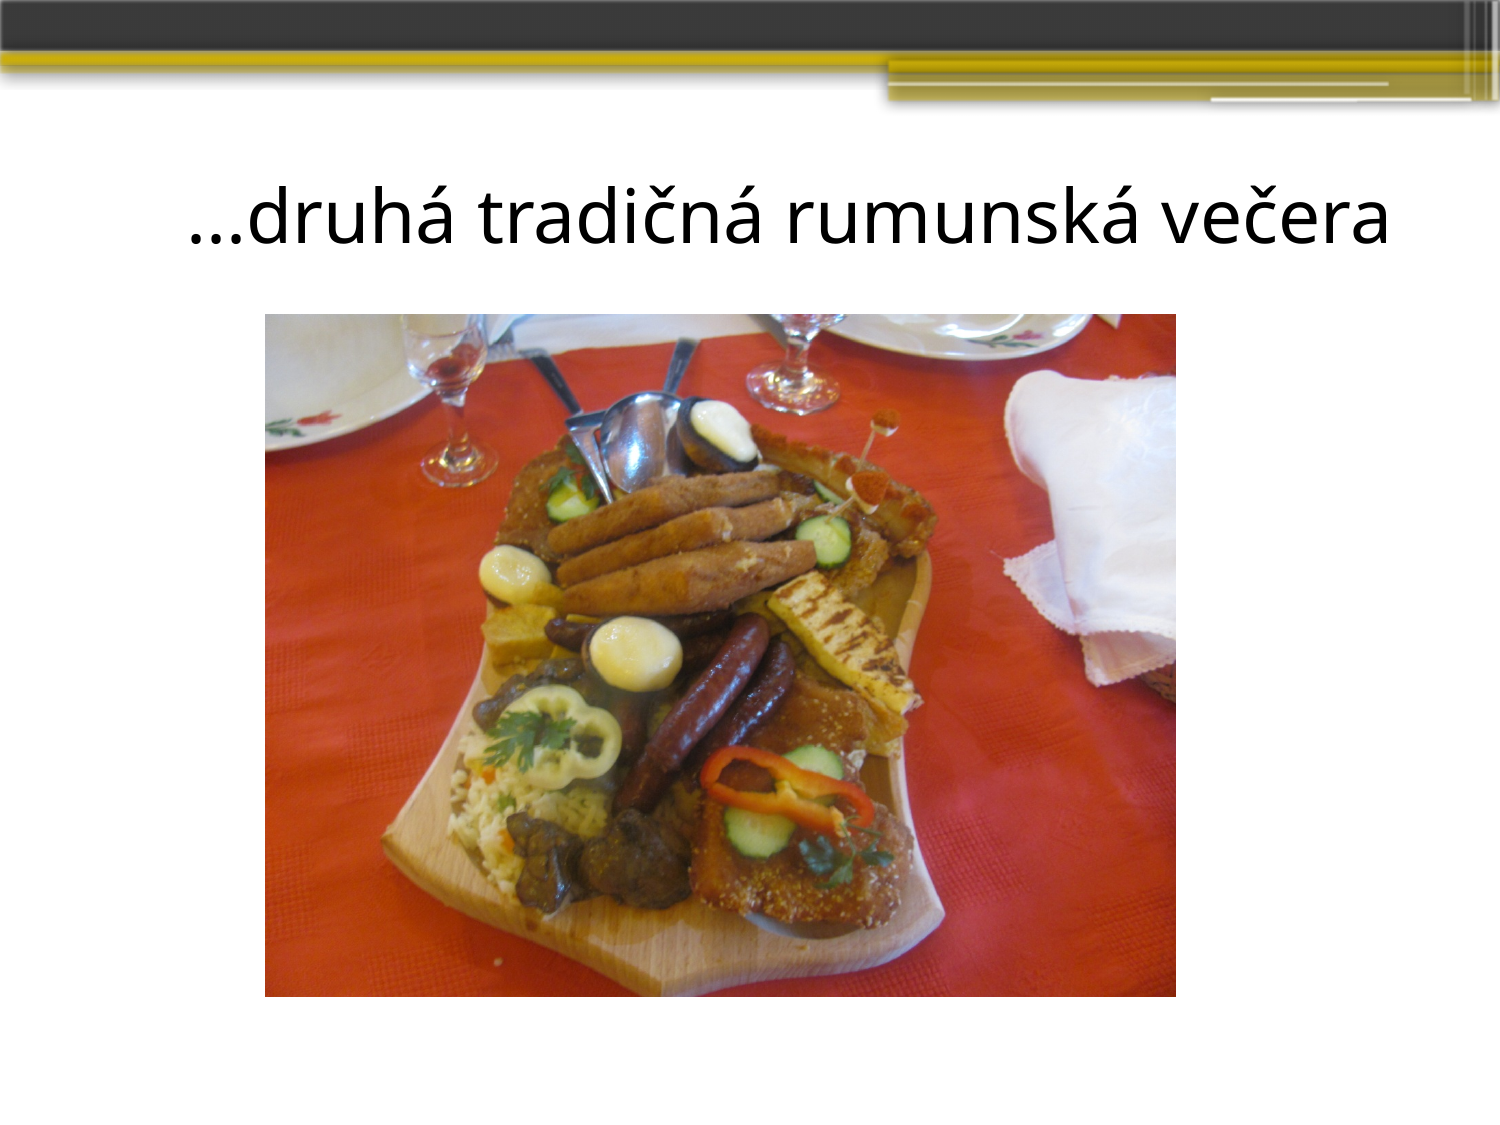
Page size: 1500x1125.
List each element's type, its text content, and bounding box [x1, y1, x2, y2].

text_box ...druhá tradičná rumunská večera [171, 160, 1500, 266]
picture [265, 314, 1176, 997]
